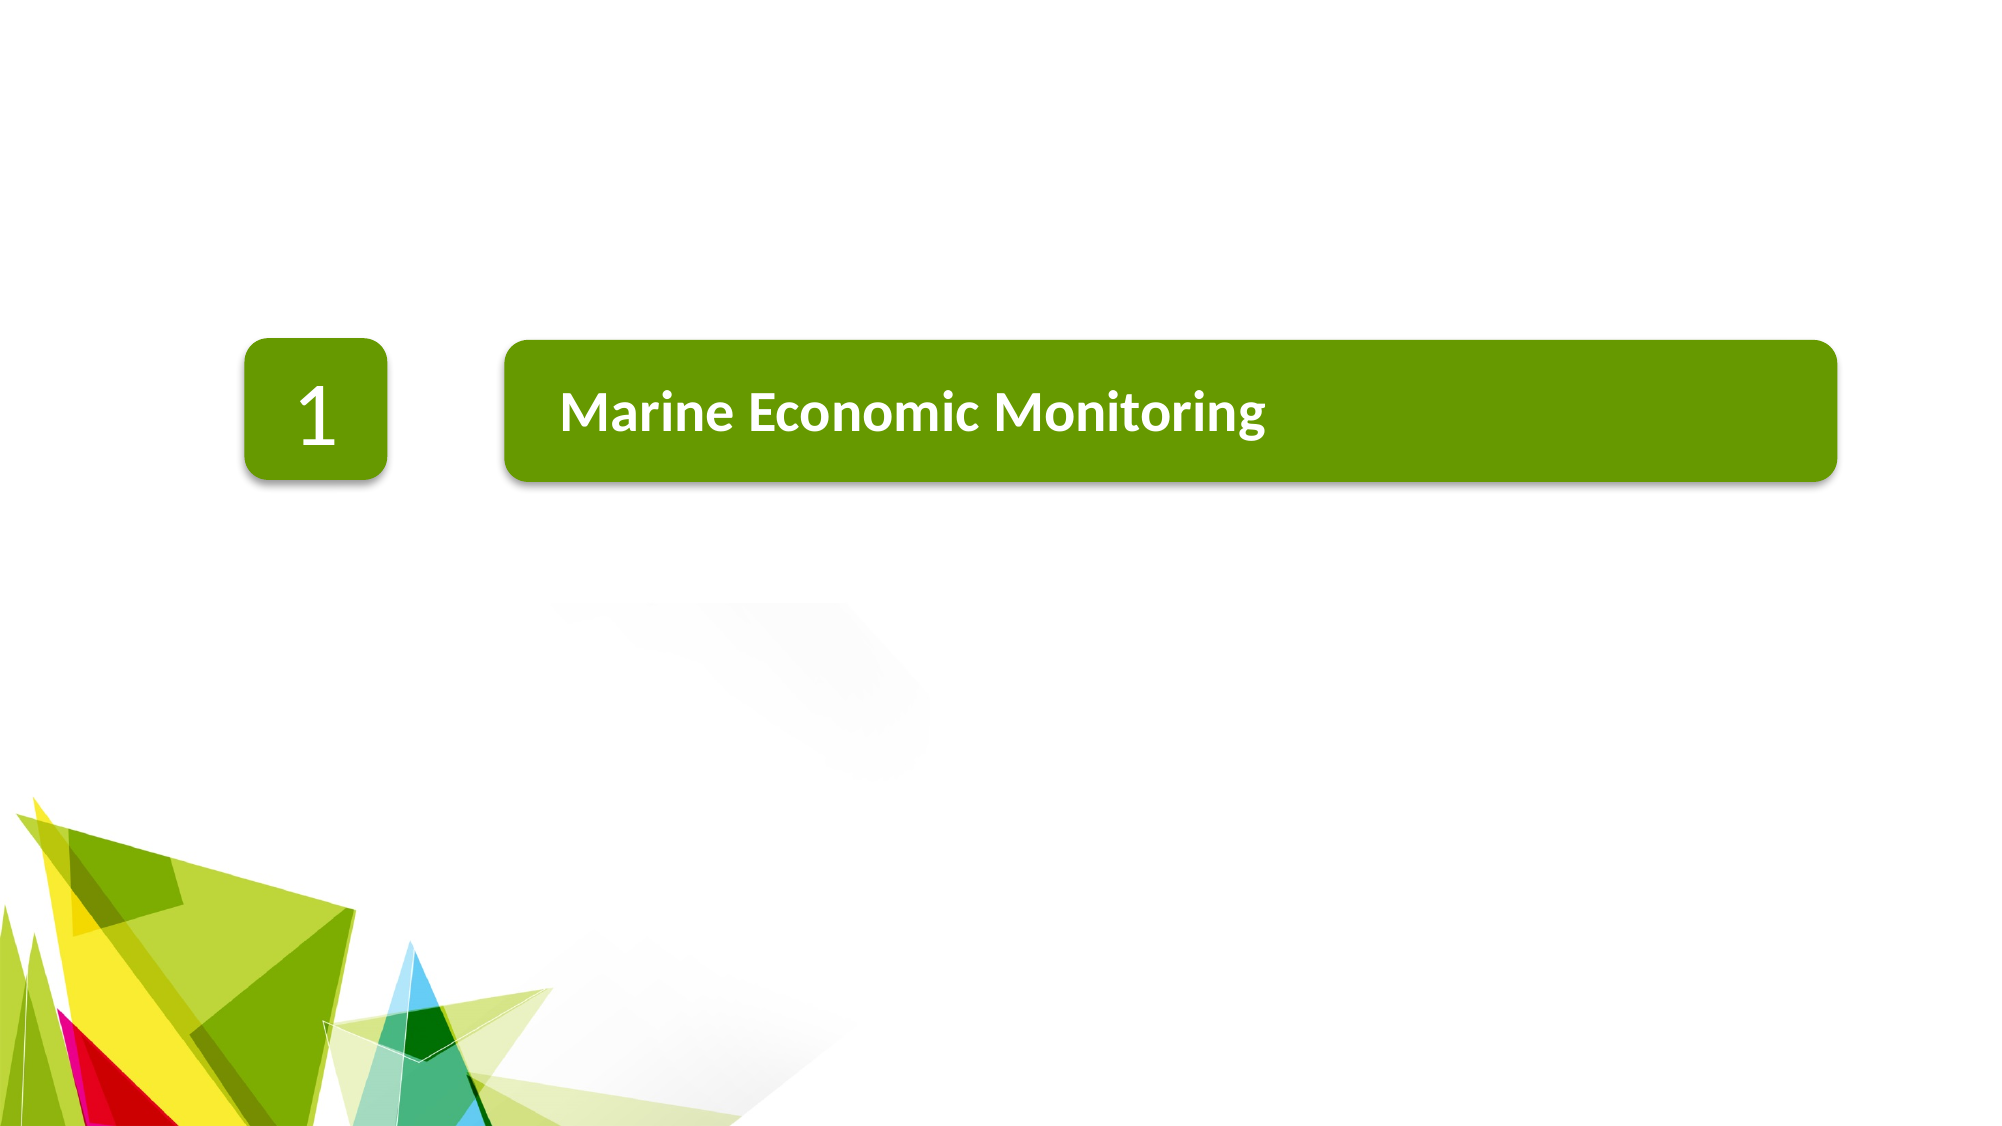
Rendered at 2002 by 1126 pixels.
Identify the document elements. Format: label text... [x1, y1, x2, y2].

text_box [504, 339, 1922, 482]
text_box 1 [243, 337, 389, 481]
picture [0, 0, 2001, 1126]
